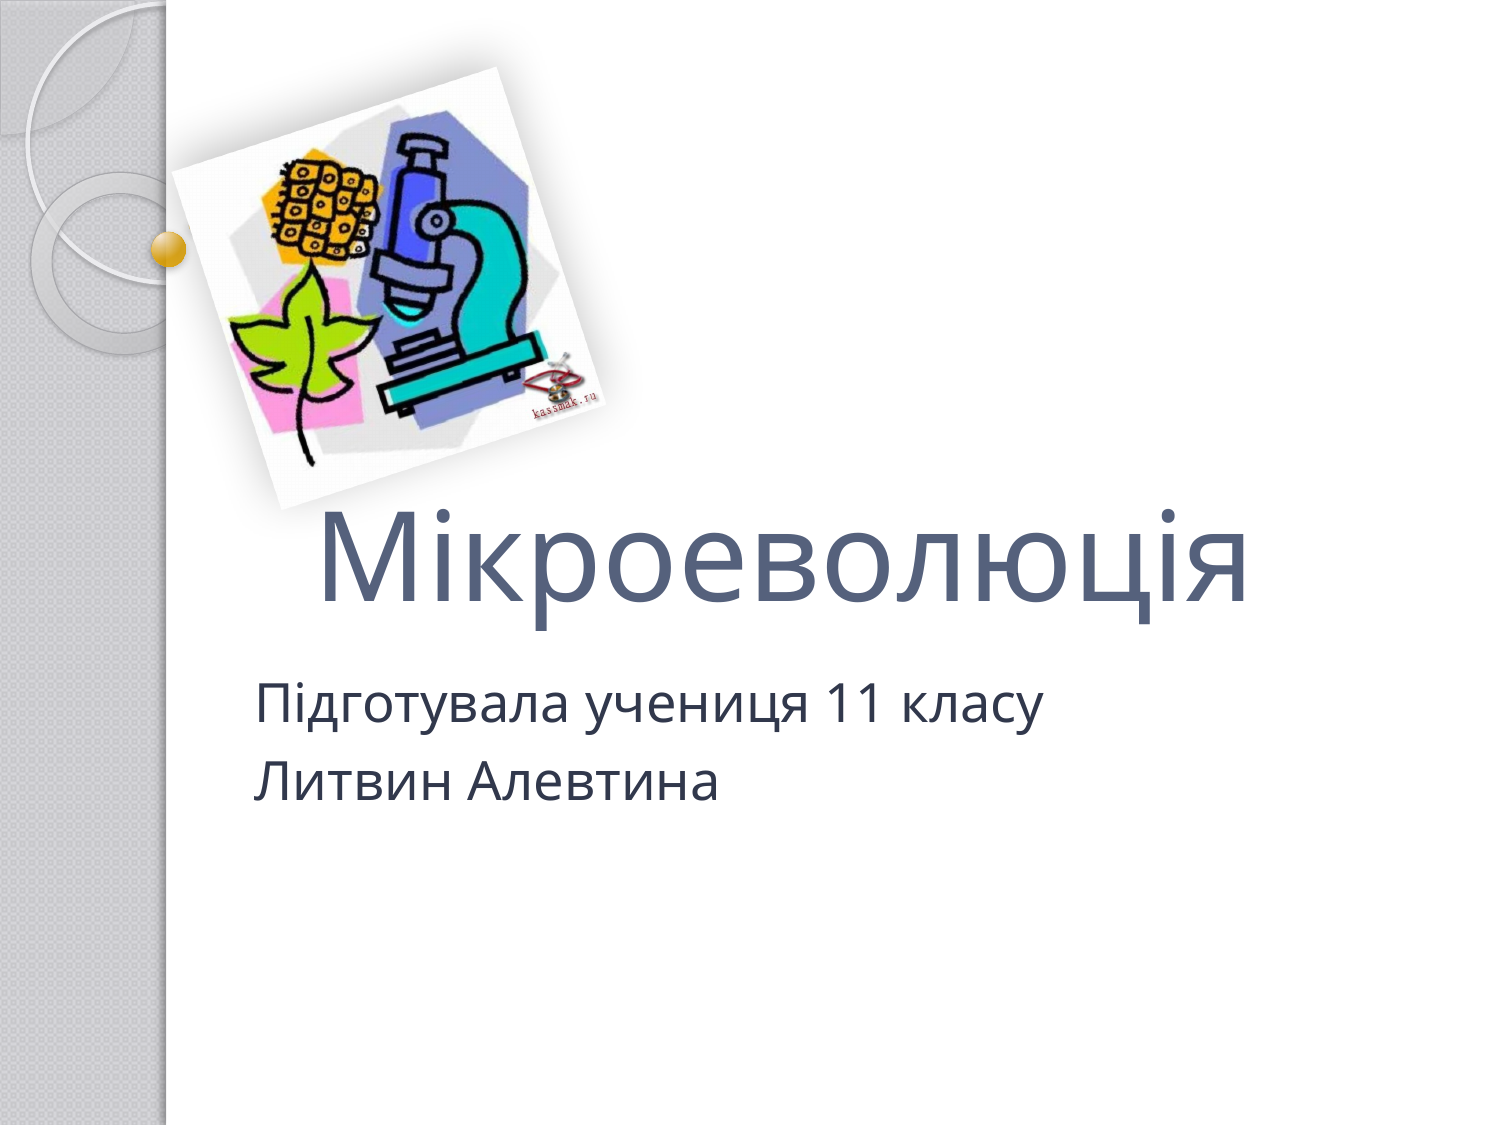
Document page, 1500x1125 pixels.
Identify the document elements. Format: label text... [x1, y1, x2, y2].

subtitle Підготувала учениця 11 класу Литвин Алевтина [234, 668, 1450, 917]
title Мікроеволюція [183, 59, 1450, 634]
picture [172, 67, 606, 509]
